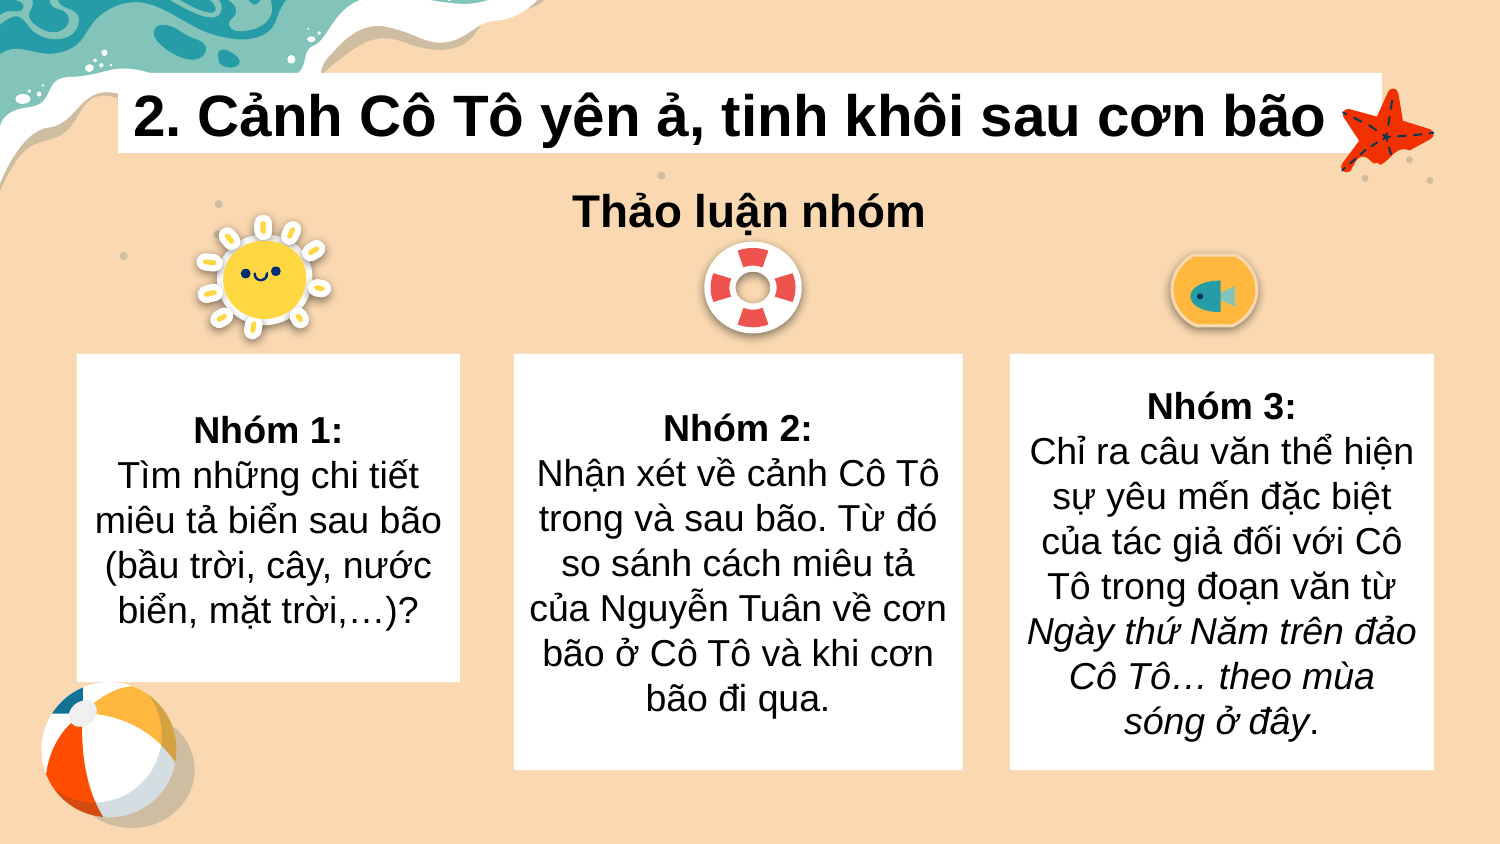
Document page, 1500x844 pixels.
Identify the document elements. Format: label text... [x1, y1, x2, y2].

title Nhóm 3: Chỉ ra câu văn thể hiện sự yêu mến đặc biệt của tác giả đối với Cô Tô trong đoạn văn từ Ngày thứ Năm trên đảo Cô Tô… theo mùa sóng ở đây. [1009, 353, 1434, 771]
title Nhóm 2: Nhận xét về cảnh Cô Tô trong và sau bão. Từ đó so sánh cách miêu tả của Nguyễn Tuân về cơn bão ở Cô Tô và khi cơn bão đi qua. [513, 353, 963, 771]
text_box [1172, 256, 1257, 325]
title Nhóm 1: Tìm những chi tiết miêu tả biển sau bão (bầu trời, cây, nước biển, mặt trời,…)? [76, 353, 460, 683]
title 2. Cảnh Cô Tô yên ả, tinh khôi sau cơn bão [118, 72, 1382, 153]
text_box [41, 681, 195, 829]
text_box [1307, 88, 1457, 192]
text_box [709, 247, 797, 328]
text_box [202, 220, 326, 334]
text_box Thảo luận nhóm [448, 146, 1052, 244]
